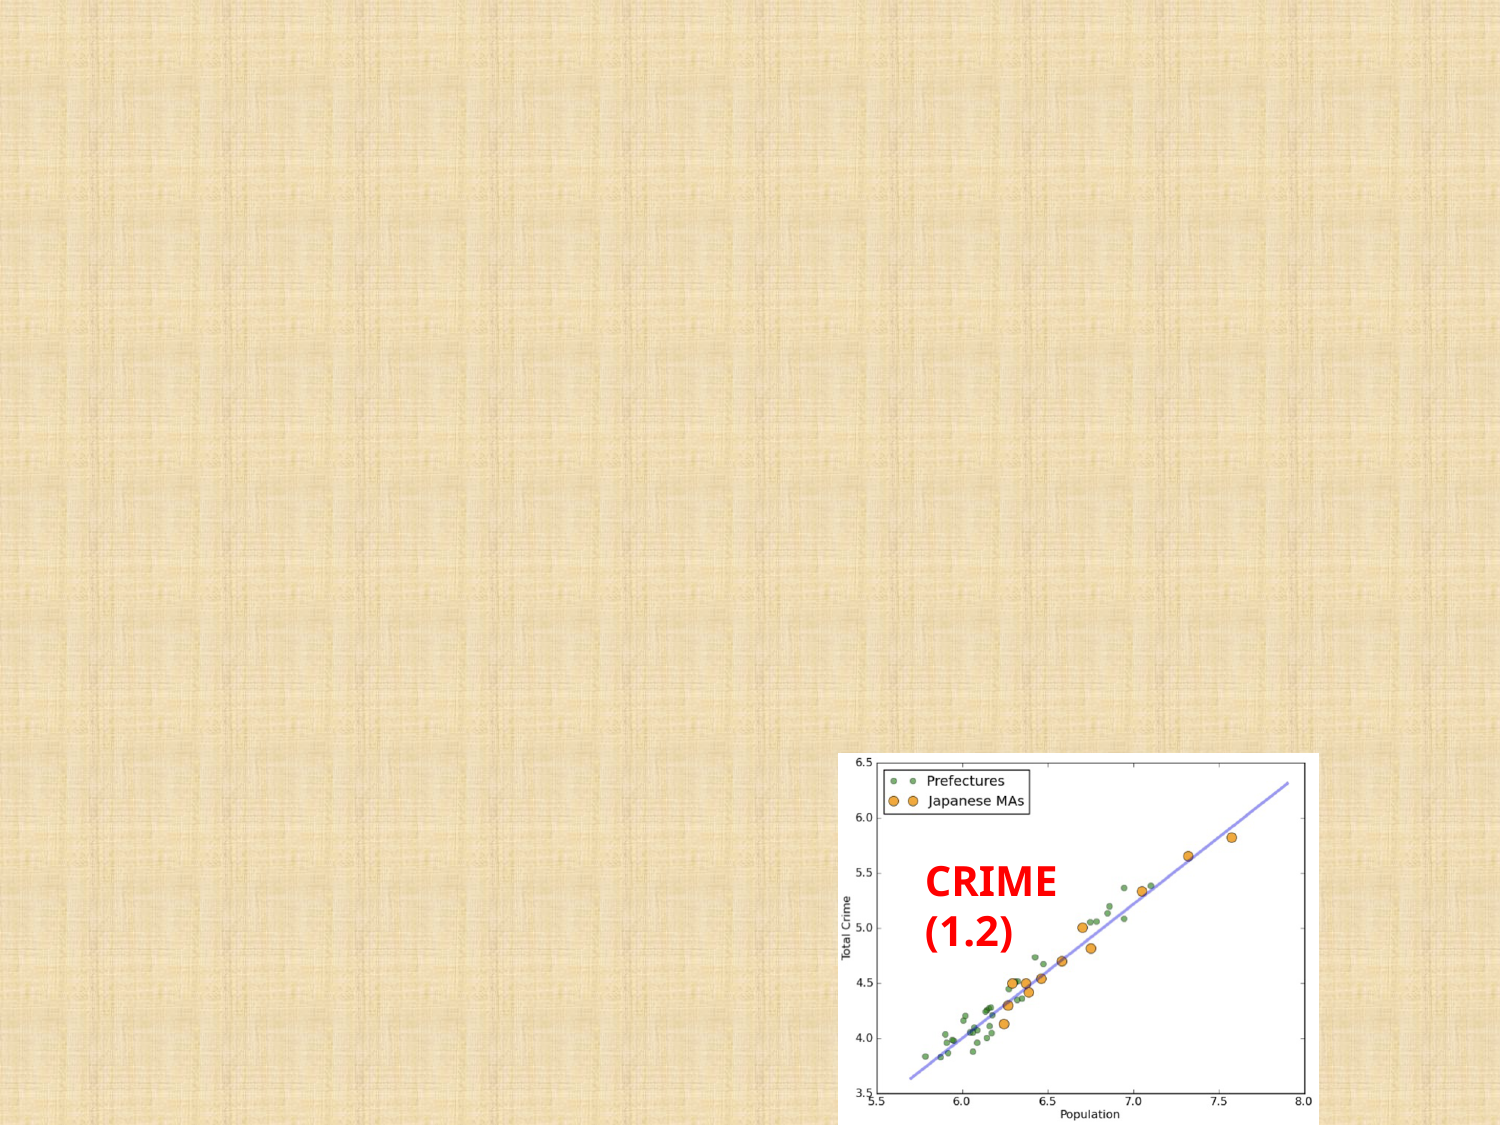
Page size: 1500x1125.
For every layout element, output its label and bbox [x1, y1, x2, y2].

picture [838, 753, 1319, 1125]
